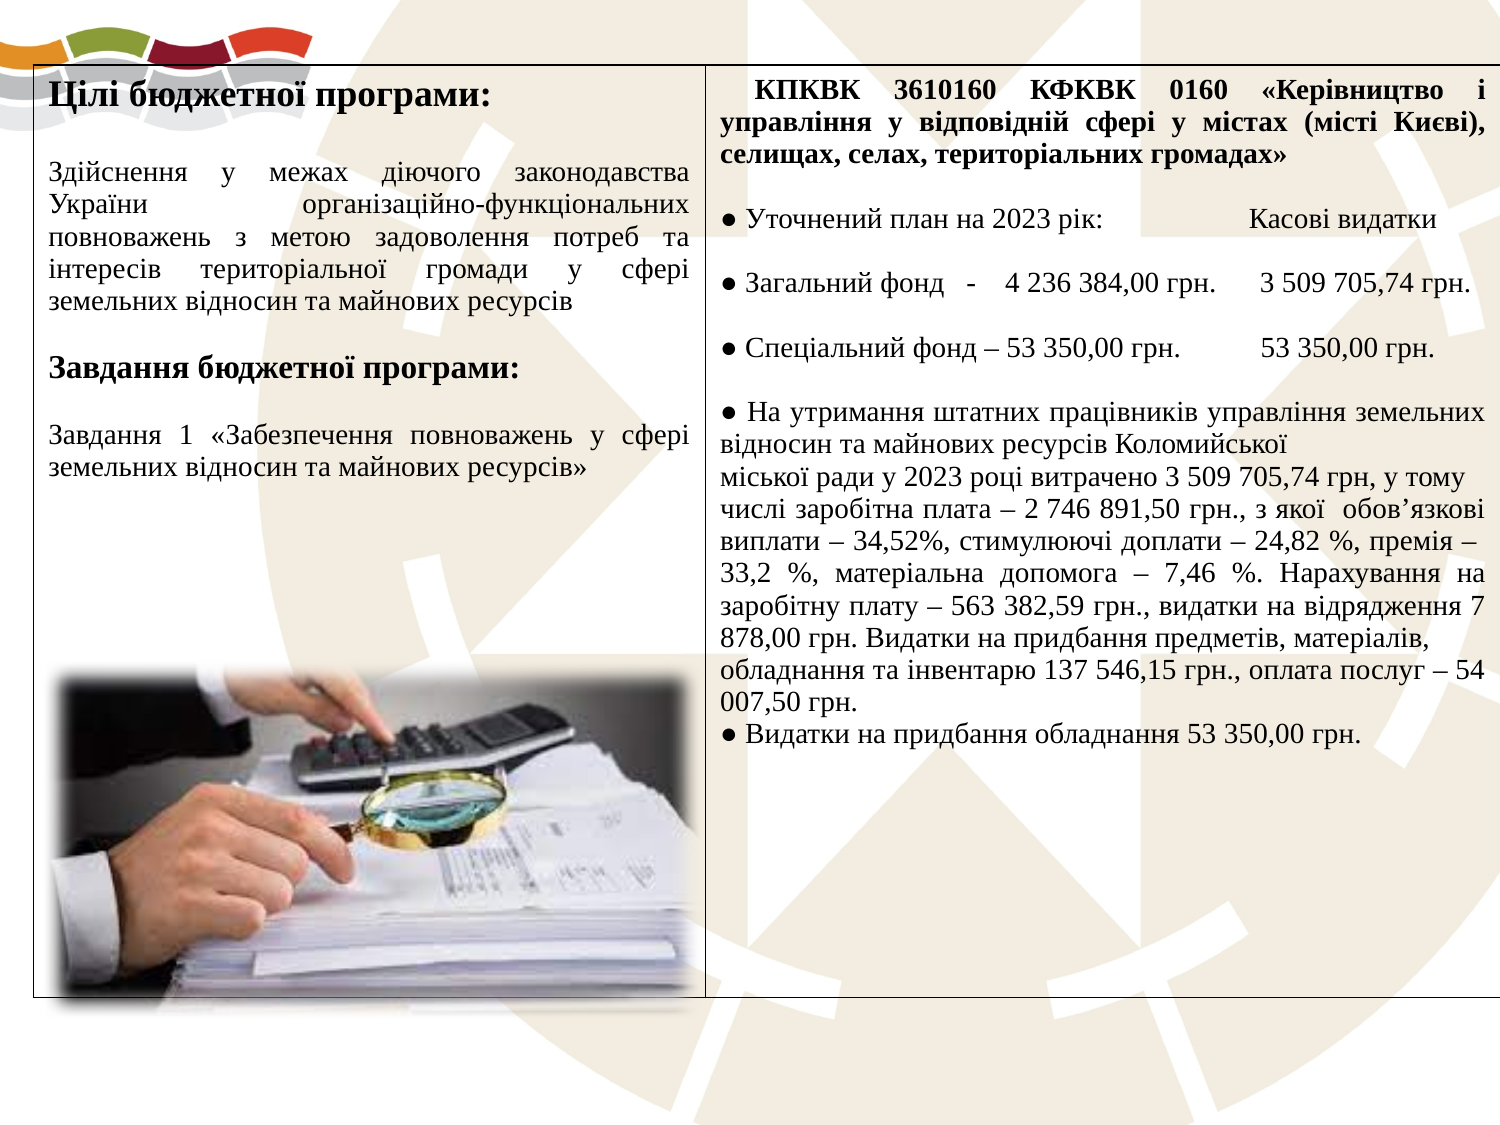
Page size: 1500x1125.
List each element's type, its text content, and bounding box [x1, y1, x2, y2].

picture [0, 0, 1500, 1125]
table_header КПКВК 3610160 КФКВК 0160 «Керівництво і управління у відповідній сфері у містах (місті Києві), селищах, селах, територіальних громадах» ● Уточнений план на 2023 рік: Касові видатки ● Загальний фонд - 4 236 384,00 грн. 3 509 705,74 грн. ● Спеціальний фонд – 53 350,00 грн. 53 350,00 грн. ● На утримання штатних працівників управління земельних відносин та майнових ресурсів Коломийської міської ради у 2023 році витрачено 3 509 705,74 грн, у тому числі заробітна плата – 2 746 891,50 грн., з якої обов’язкові виплати – 34,52%, стимулюючі доплати – 24,82 %, премія – 33,2 %, матеріальна допомога – 7,46 %. Нарахування на заробітну плату – 563 382,59 грн., видатки на відрядження 7 878,00 грн. Видатки на придбання предметів, матеріалів, обладнання та інвентарю 137 546,15 грн., оплата послуг – 54 007,50 грн. ● Видатки на придбання обладнання 53 350,00 грн. [706, 66, 1500, 997]
table_header Цілі бюджетної програми: Здійснення у межах діючого законодавства України організаційно-функціональних повноважень з метою задоволення потреб та інтересів територіальної громади у сфері земельних відносин та майнових ресурсів Завдання бюджетної програми: Завдання 1 «Забезпечення повноважень у сфері земельних відносин та майнових ресурсів» [34, 66, 705, 997]
